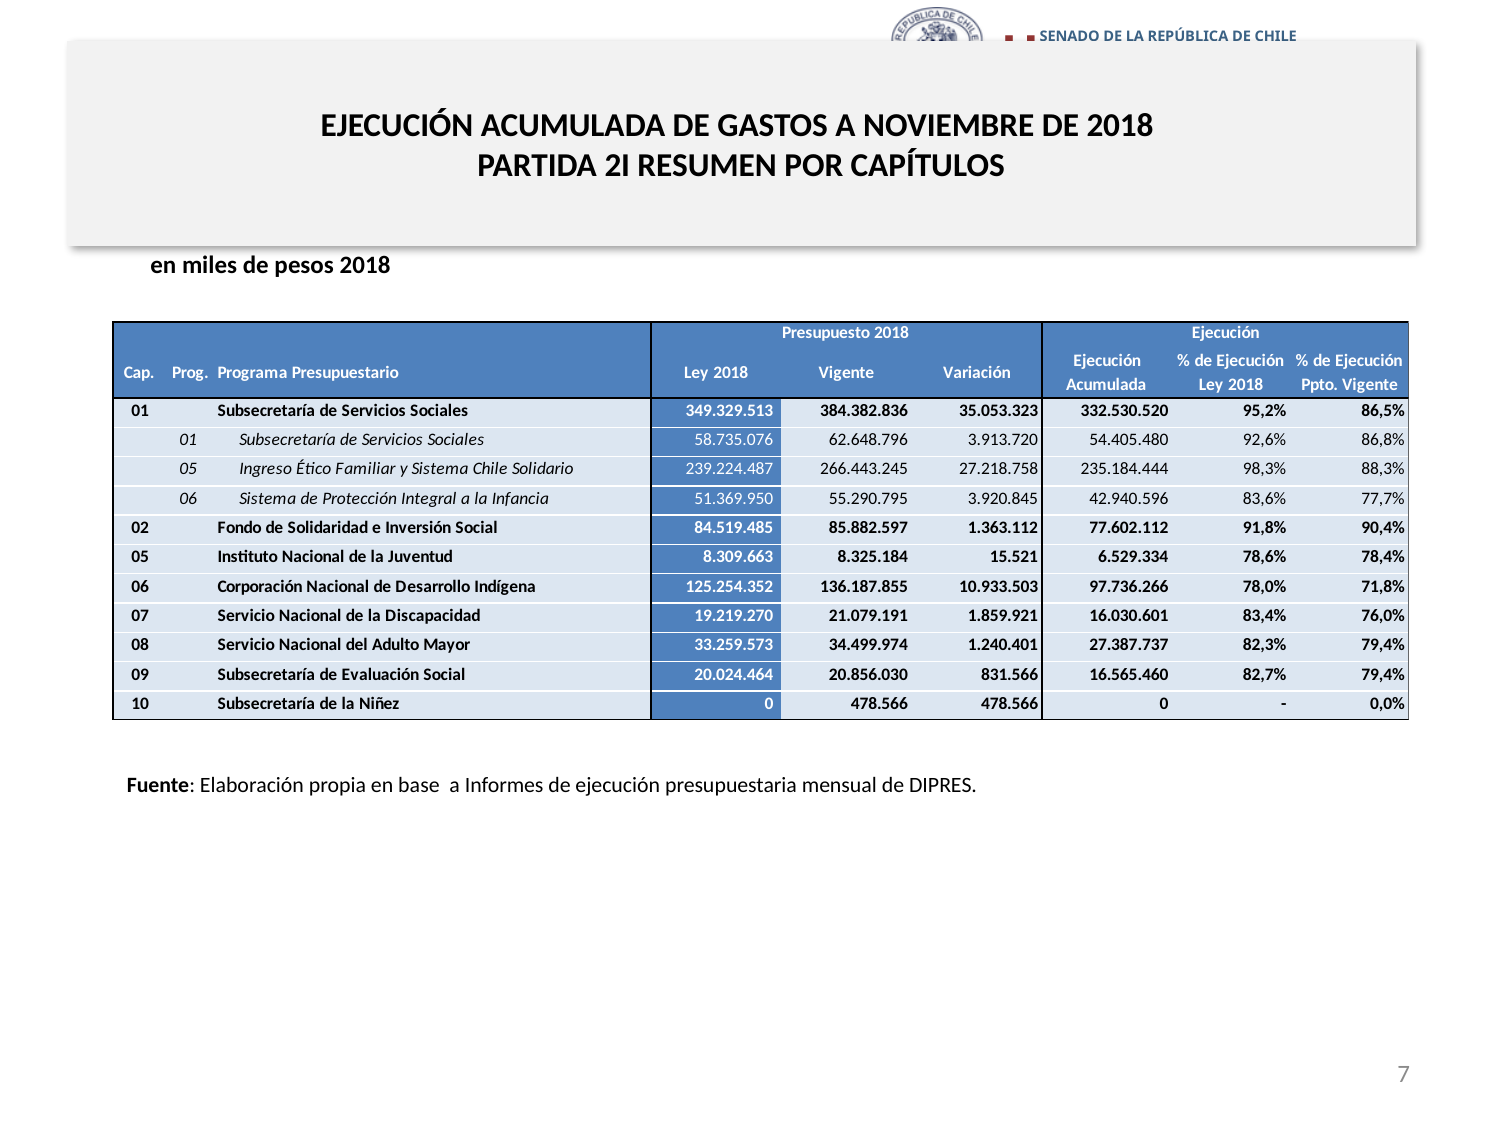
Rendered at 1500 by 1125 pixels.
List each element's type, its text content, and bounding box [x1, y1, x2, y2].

picture [111, 320, 1410, 722]
title EJECUCIÓN ACUMULADA DE GASTOS A NOVIEMBRE DE 2018 PARTIDA 2I RESUMEN POR CAPÍTULOS [67, 41, 1415, 246]
footer Fuente: Elaboración propia en base a Informes de ejecución presupuestaria mensual de DIPRES. [112, 763, 1462, 824]
slide_number 7 [1074, 1042, 1425, 1103]
picture [891, 7, 985, 41]
text_box en miles de pesos 2018 [135, 256, 1414, 279]
